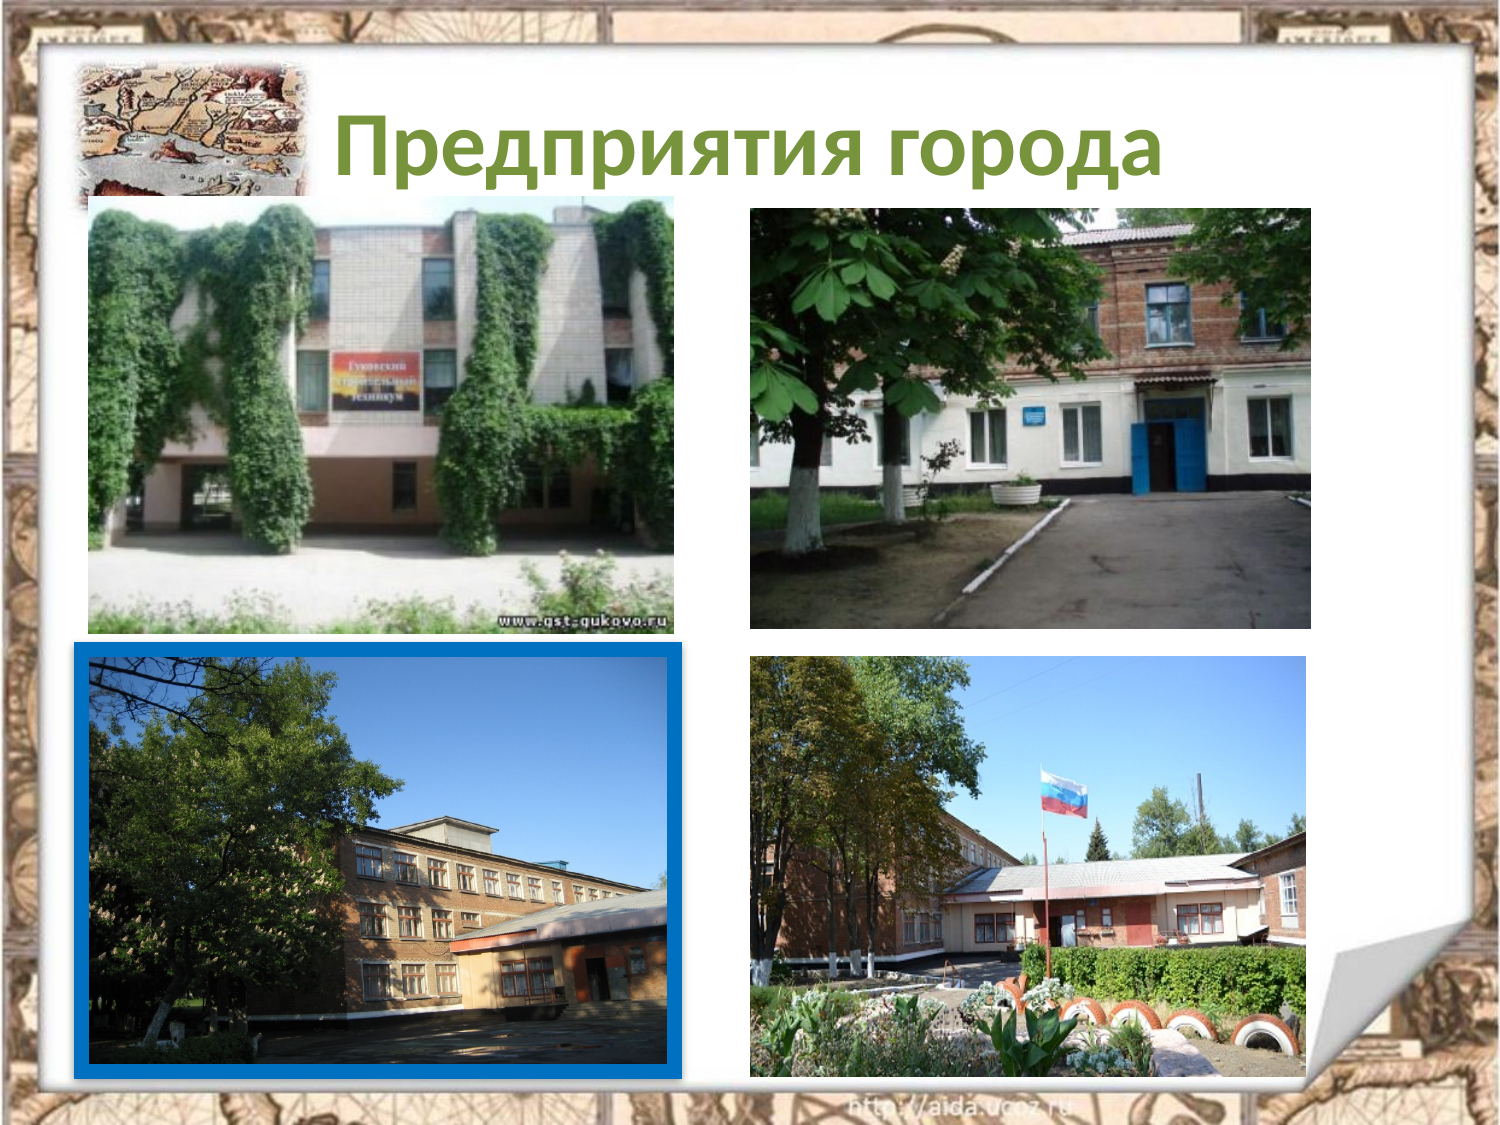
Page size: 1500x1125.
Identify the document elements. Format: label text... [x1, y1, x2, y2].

title Предприятия города [74, 44, 1426, 233]
picture [0, 0, 1500, 1125]
